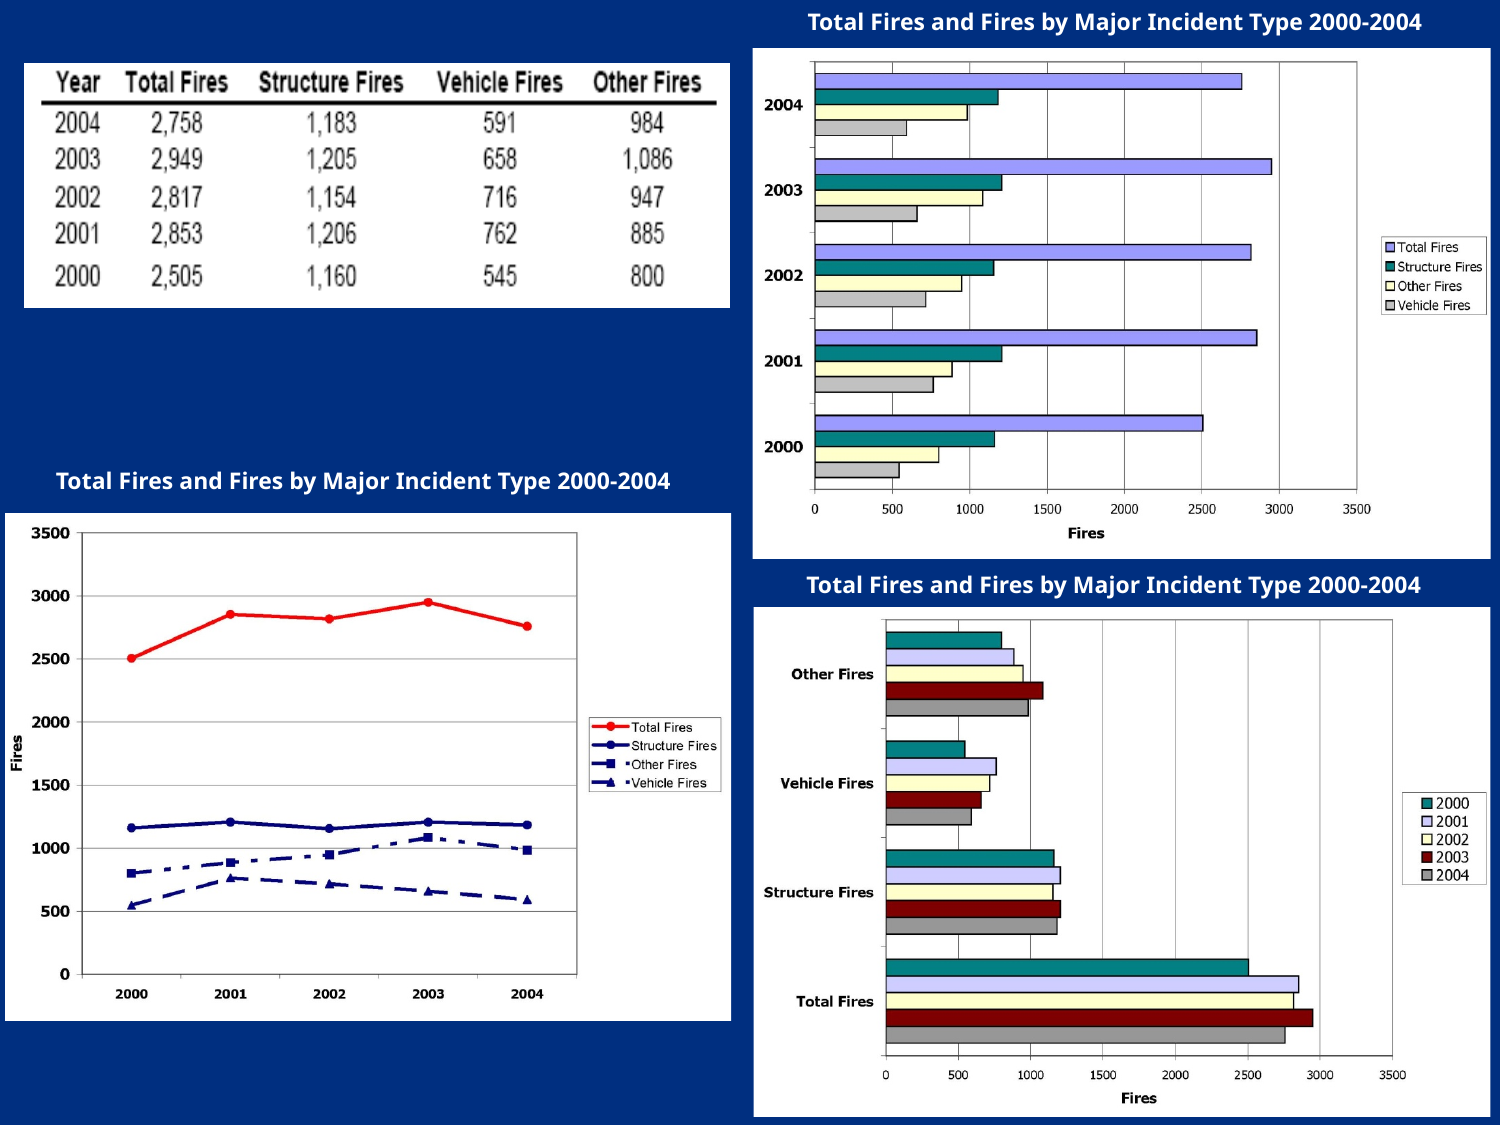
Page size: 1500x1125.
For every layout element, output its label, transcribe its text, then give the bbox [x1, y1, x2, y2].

picture [752, 48, 1491, 559]
text_box Total Fires and Fires by Major Incident Type 2000-2004 [750, 564, 1478, 605]
picture [753, 607, 1491, 1118]
text_box Total Fires and Fires by Major Incident Type 2000-2004 [0, 459, 727, 502]
picture [4, 513, 732, 1021]
picture [24, 63, 730, 308]
text_box Total Fires and Fires by Major Incident Type 2000-2004 [751, 0, 1479, 43]
